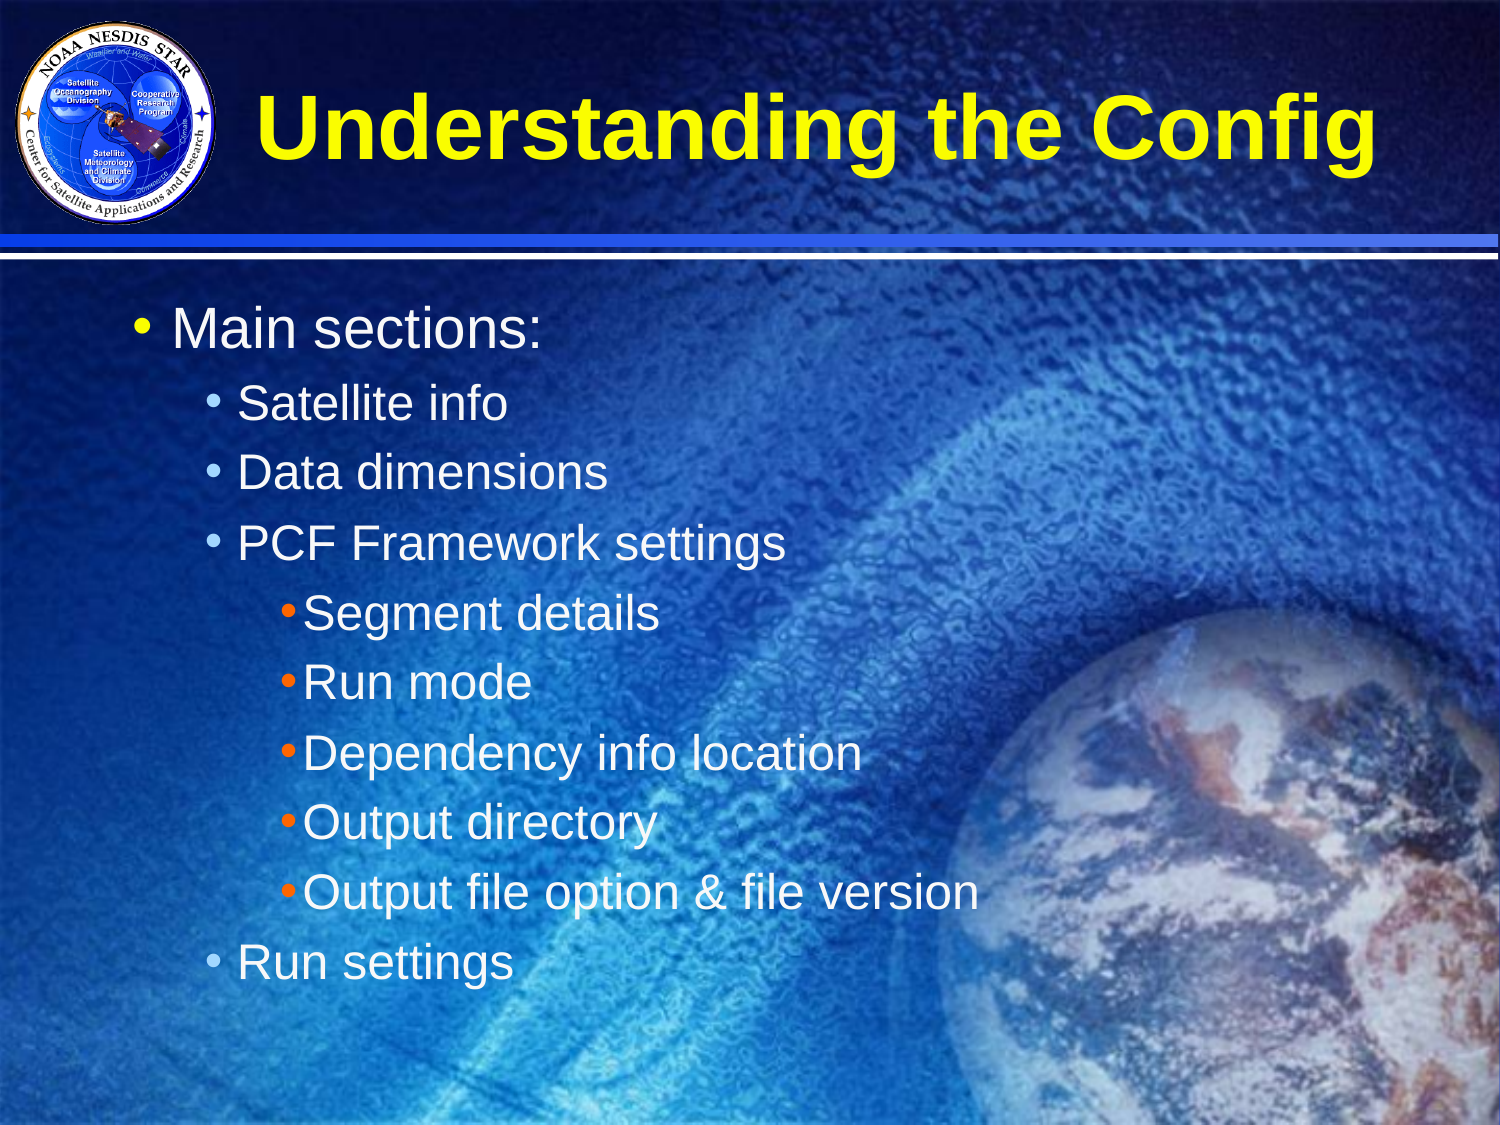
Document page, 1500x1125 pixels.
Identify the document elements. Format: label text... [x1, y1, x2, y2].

list Main sections: Satellite info Data dimensions PCF Framework settings Segment details Run mode Dependency info location Output directory Output file option & file version Run settings [99, 275, 1388, 1038]
picture [0, 0, 1500, 1125]
text_box Understanding the Config [174, 37, 1463, 225]
